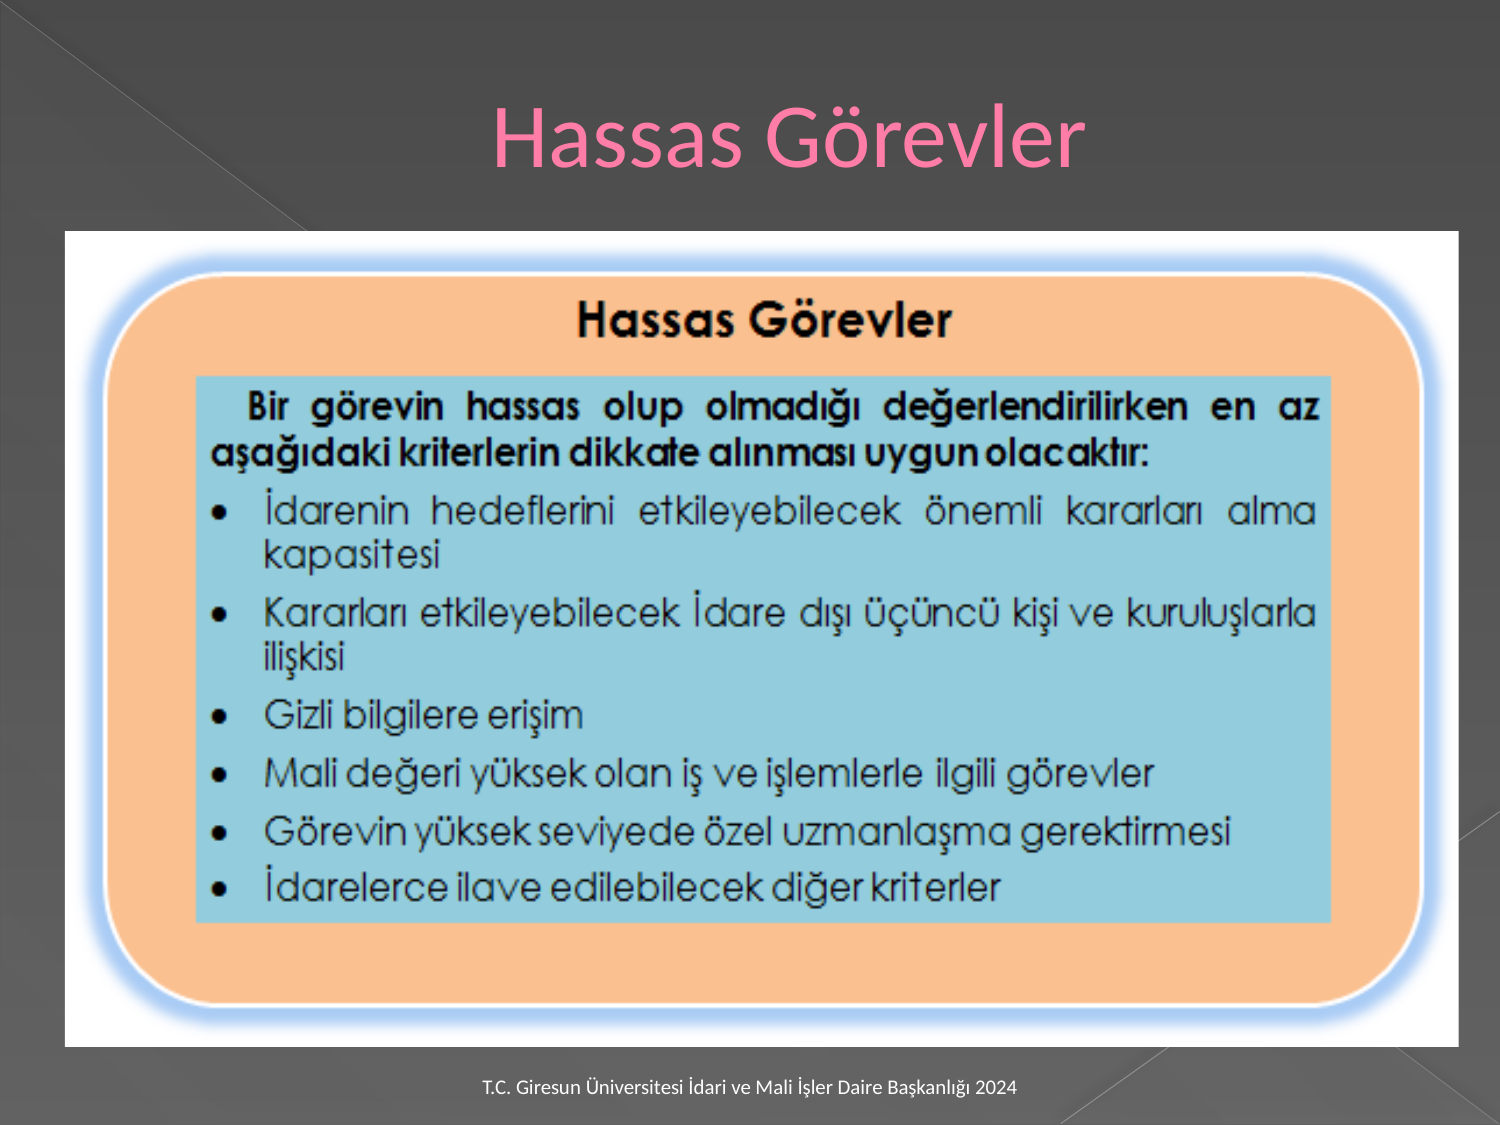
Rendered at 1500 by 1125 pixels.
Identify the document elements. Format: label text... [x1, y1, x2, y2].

footer T.C. Giresun Üniversitesi İdari ve Mali İşler Daire Başkanlığı 2024 [0, 1058, 1500, 1106]
title Hassas Görevler [75, 78, 1425, 185]
picture [64, 231, 1459, 1047]
